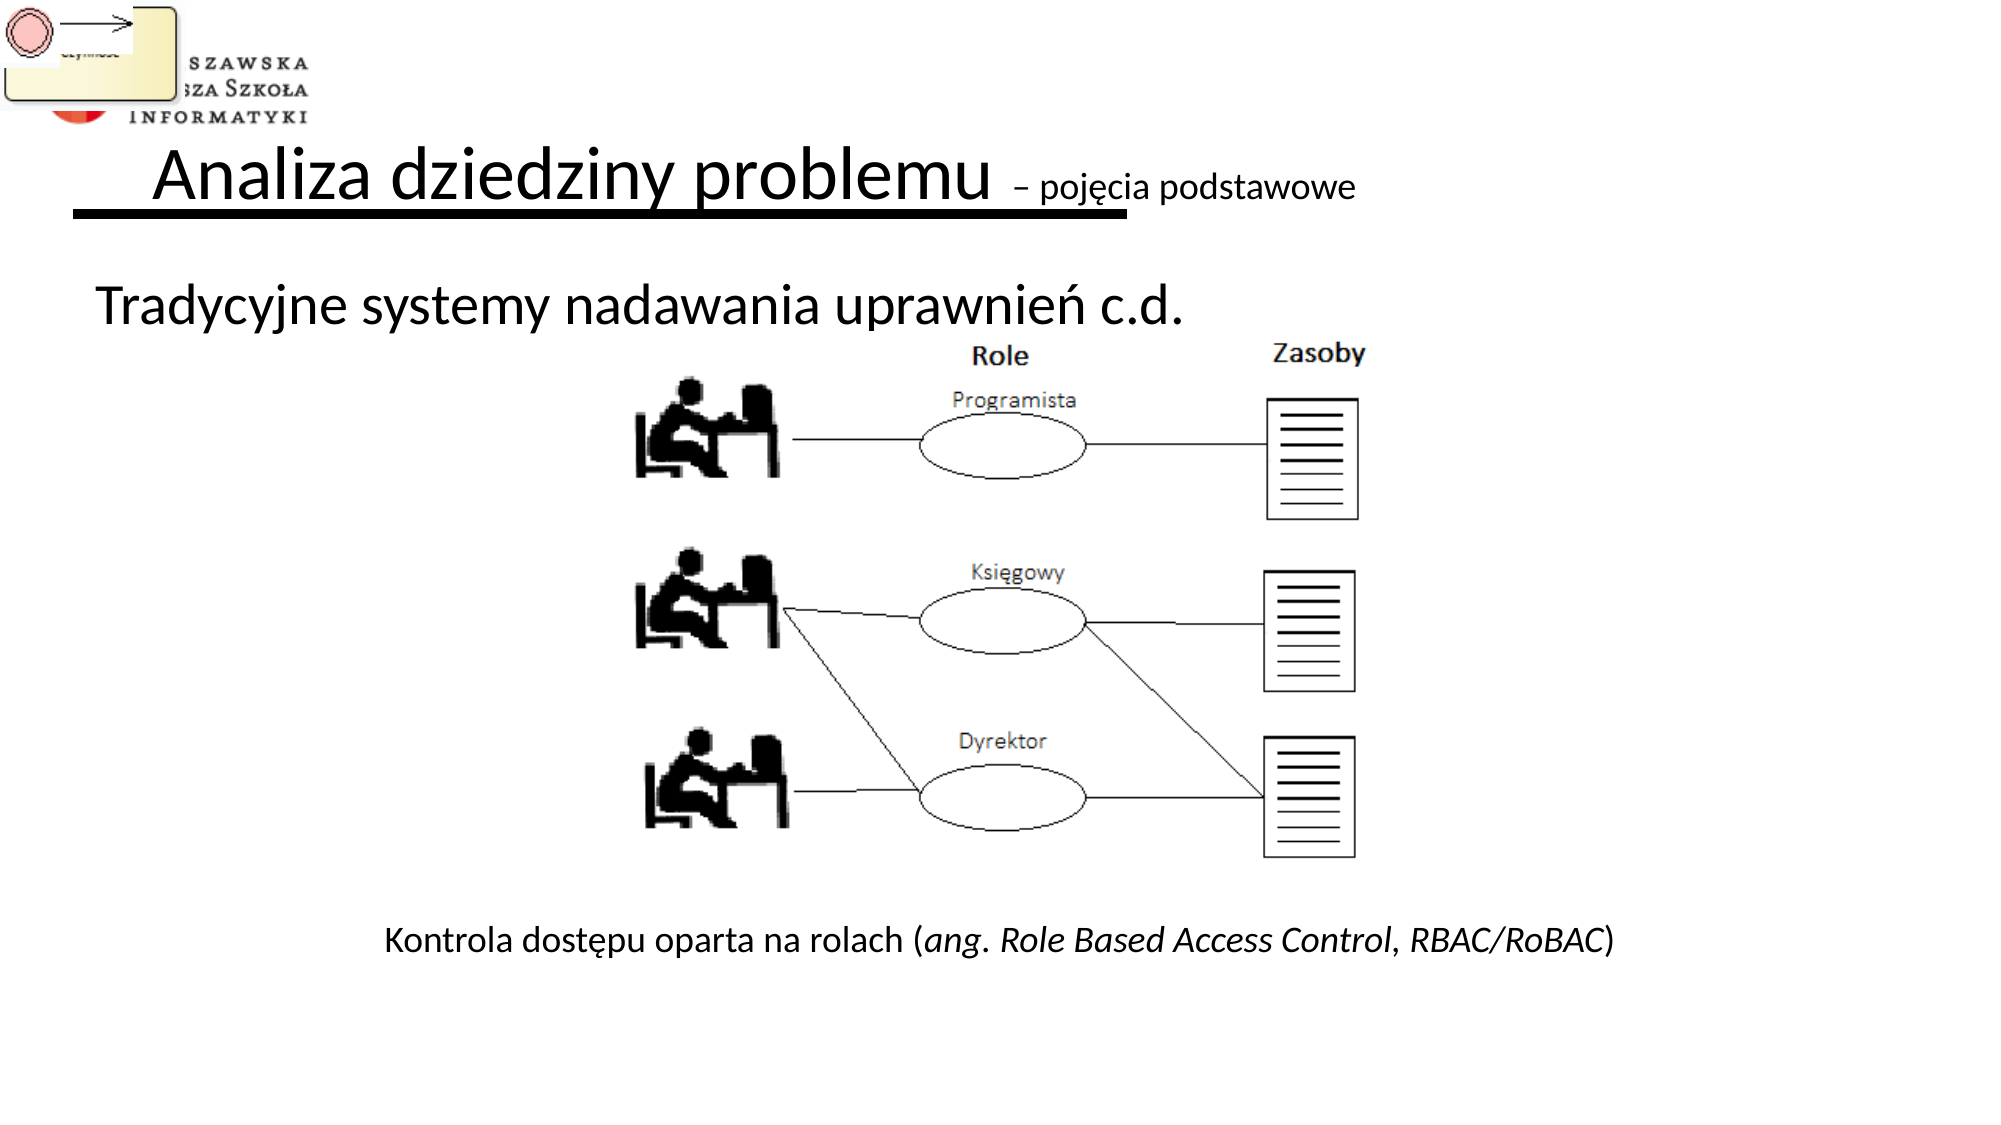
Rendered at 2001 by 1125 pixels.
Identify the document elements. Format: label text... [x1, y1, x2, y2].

title Analiza dziedziny problemu – pojęcia podstawowe [137, 125, 1863, 224]
text_box Kontrola dostępu oparta na rolach (ang. Role Based Access Control, RBAC/RoBAC) [346, 907, 1654, 968]
picture [605, 331, 1395, 866]
text_box Tradycyjne systemy nadawania uprawnień c.d. [81, 259, 1557, 344]
picture [0, 0, 309, 146]
